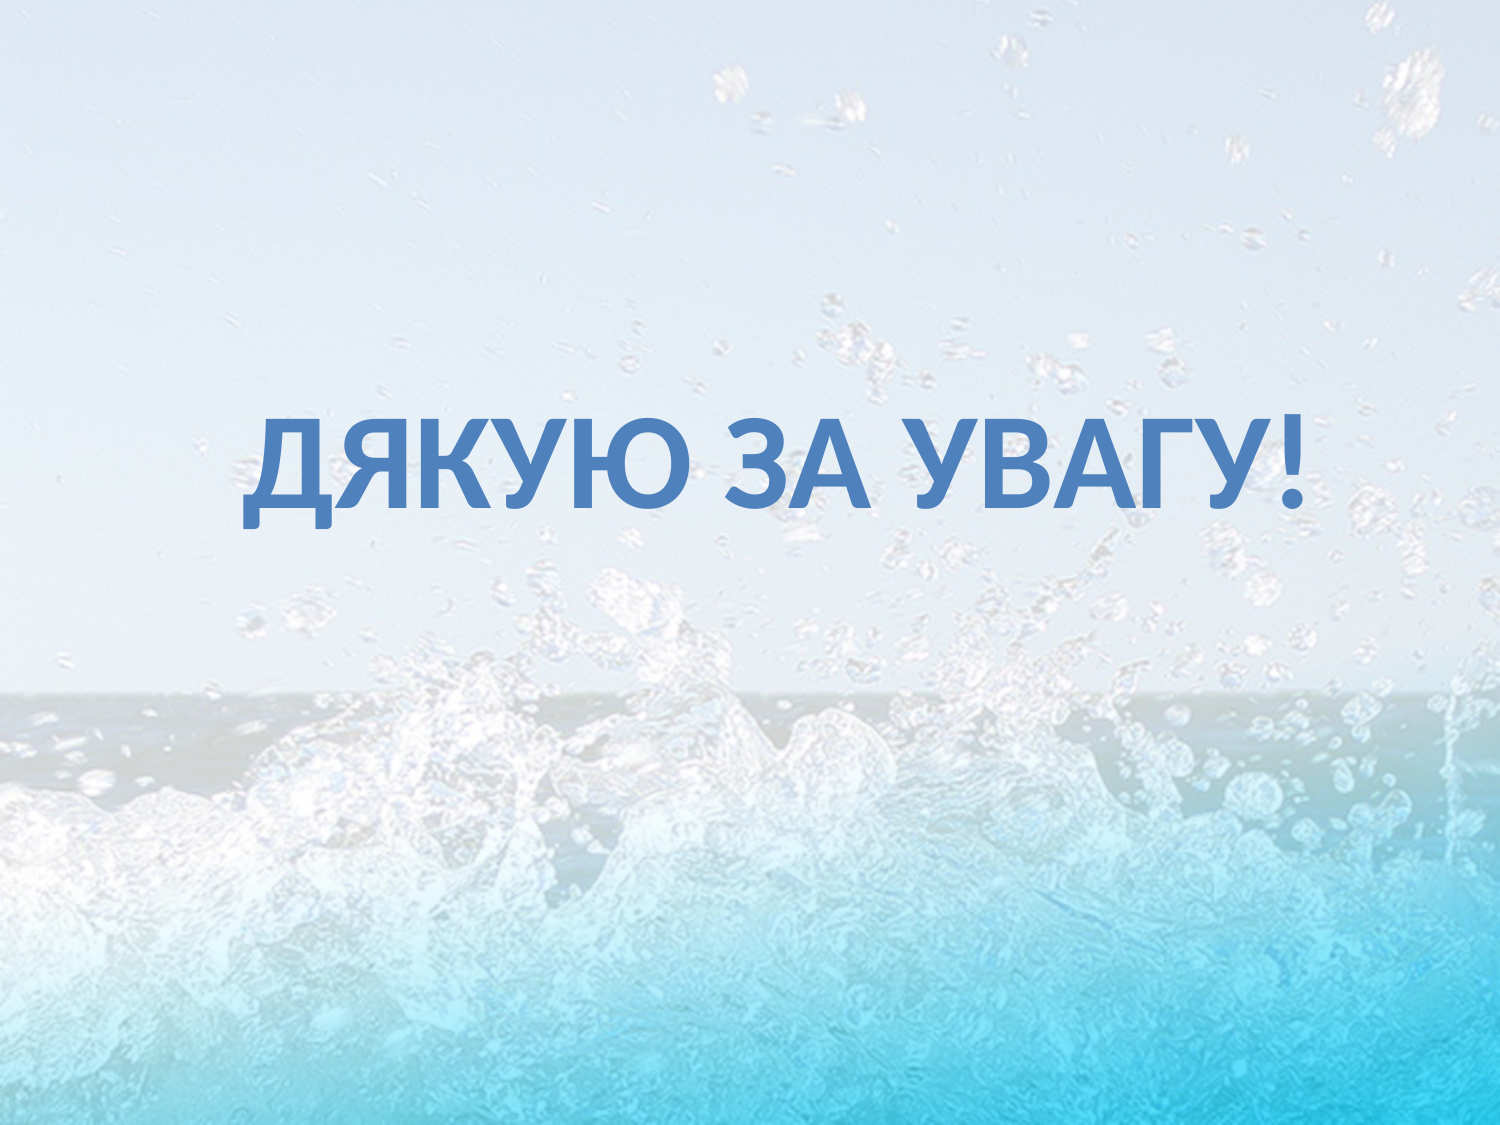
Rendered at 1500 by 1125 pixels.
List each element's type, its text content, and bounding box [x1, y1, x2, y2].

picture [0, 0, 1500, 1125]
text_box Дякую за увагу! [227, 363, 1332, 543]
